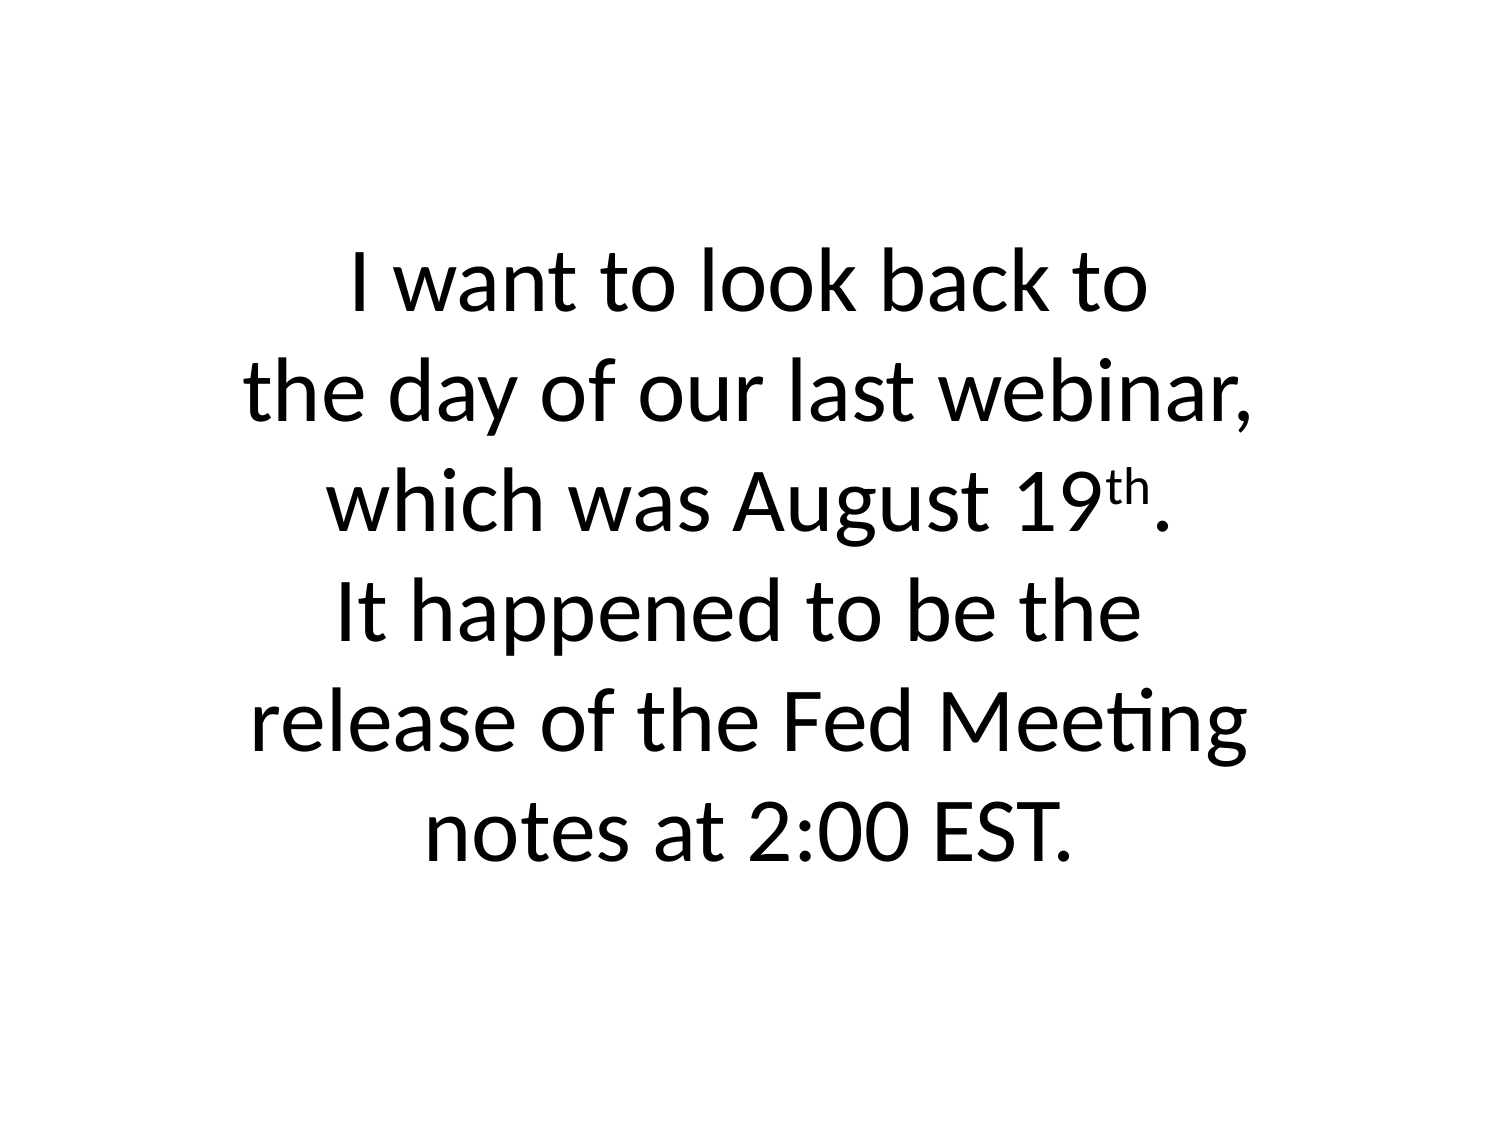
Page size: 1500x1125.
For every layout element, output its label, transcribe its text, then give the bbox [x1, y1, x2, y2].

title I want to look back to the day of our last webinar, which was August 19th. It happened to be the release of the Fed Meeting notes at 2:00 EST. [0, 0, 1500, 1100]
